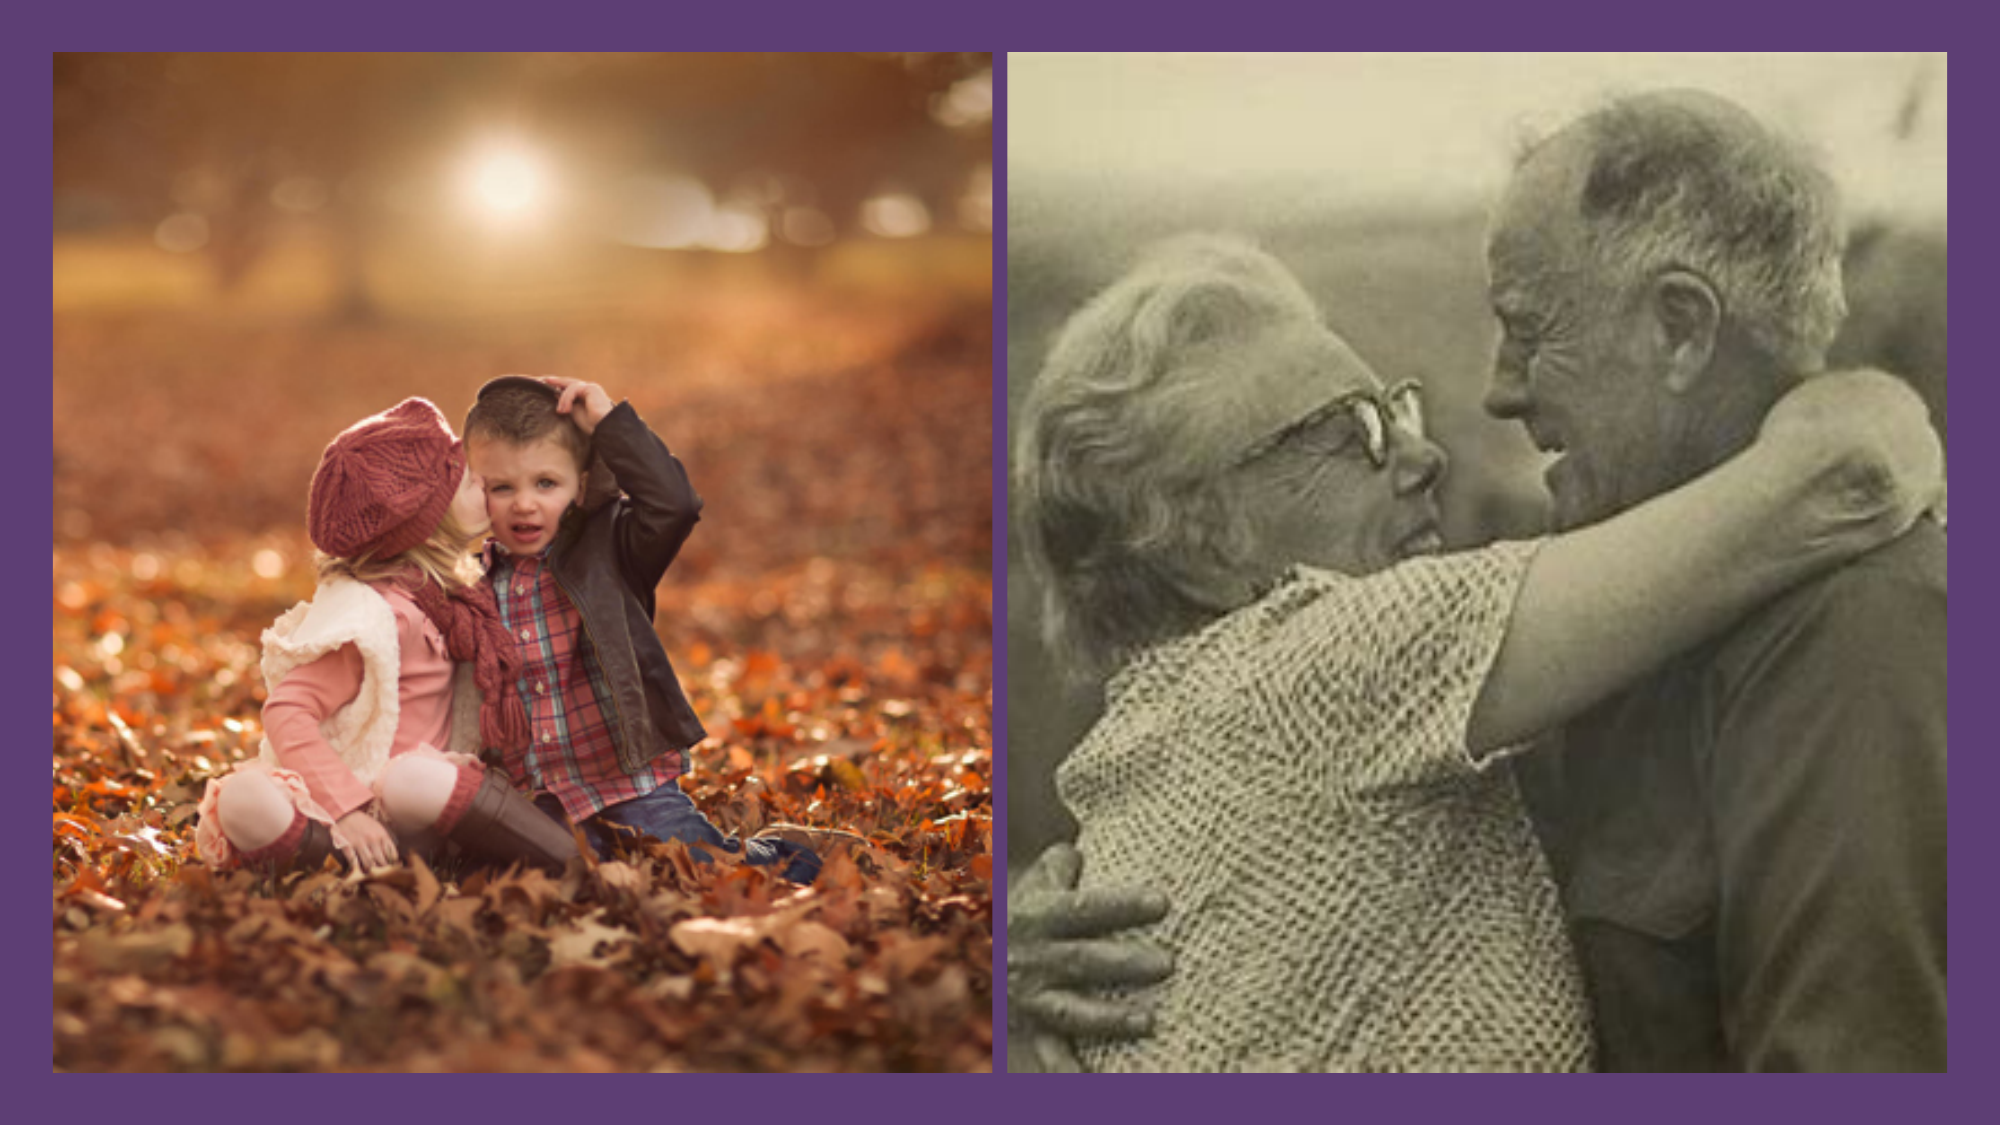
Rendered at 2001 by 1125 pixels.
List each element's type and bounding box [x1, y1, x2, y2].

picture [52, 52, 993, 1073]
picture [1007, 52, 1948, 1073]
